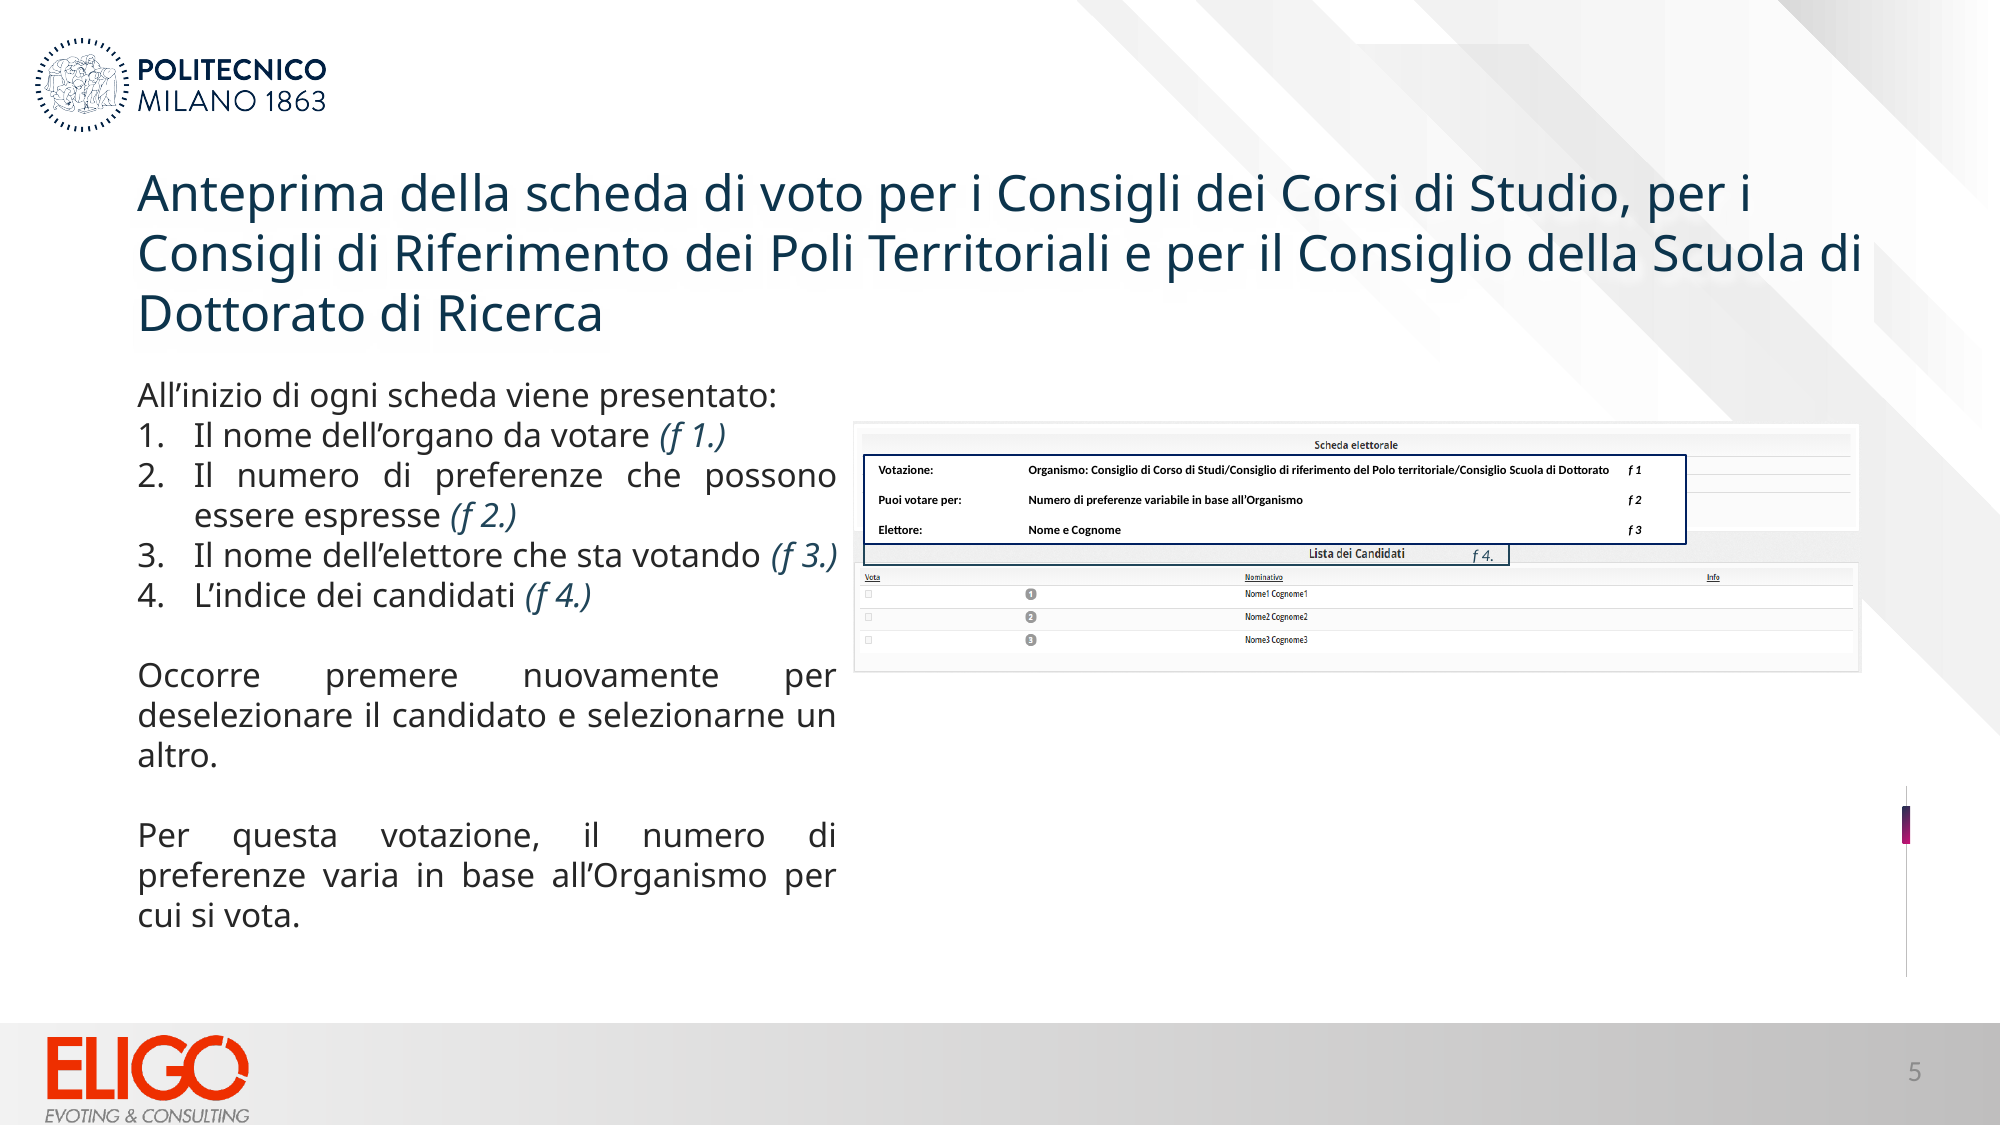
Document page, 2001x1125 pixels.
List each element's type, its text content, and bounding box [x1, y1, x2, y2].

picture [853, 421, 1862, 673]
picture [45, 1035, 249, 1123]
text_box Anteprima della scheda di voto per i Consigli dei Corsi di Studio, per i Consigli di Riferimento dei Poli Territoriali e per il Consiglio della Scuola di Dottorato di Ricerca [137, 161, 1877, 342]
text_box All’inizio di ogni scheda viene presentato: Il nome dell’organo da votare (f 1.) Il numero di preferenze che possono essere espresse (f 2.) Il nome dell’elettore che sta votando (f 3.) L’indice dei candidati (f 4.) Occorre premere nuovamente per deselezionare il candidato e selezionarne un altro. Per questa votazione, il numero di preferenze varia in base all’Organismo per cui si vota. [122, 367, 853, 941]
picture [35, 38, 326, 132]
text_box [1902, 805, 1906, 844]
text_box [1907, 805, 1911, 844]
slide_number 5 [1487, 1040, 1938, 1101]
